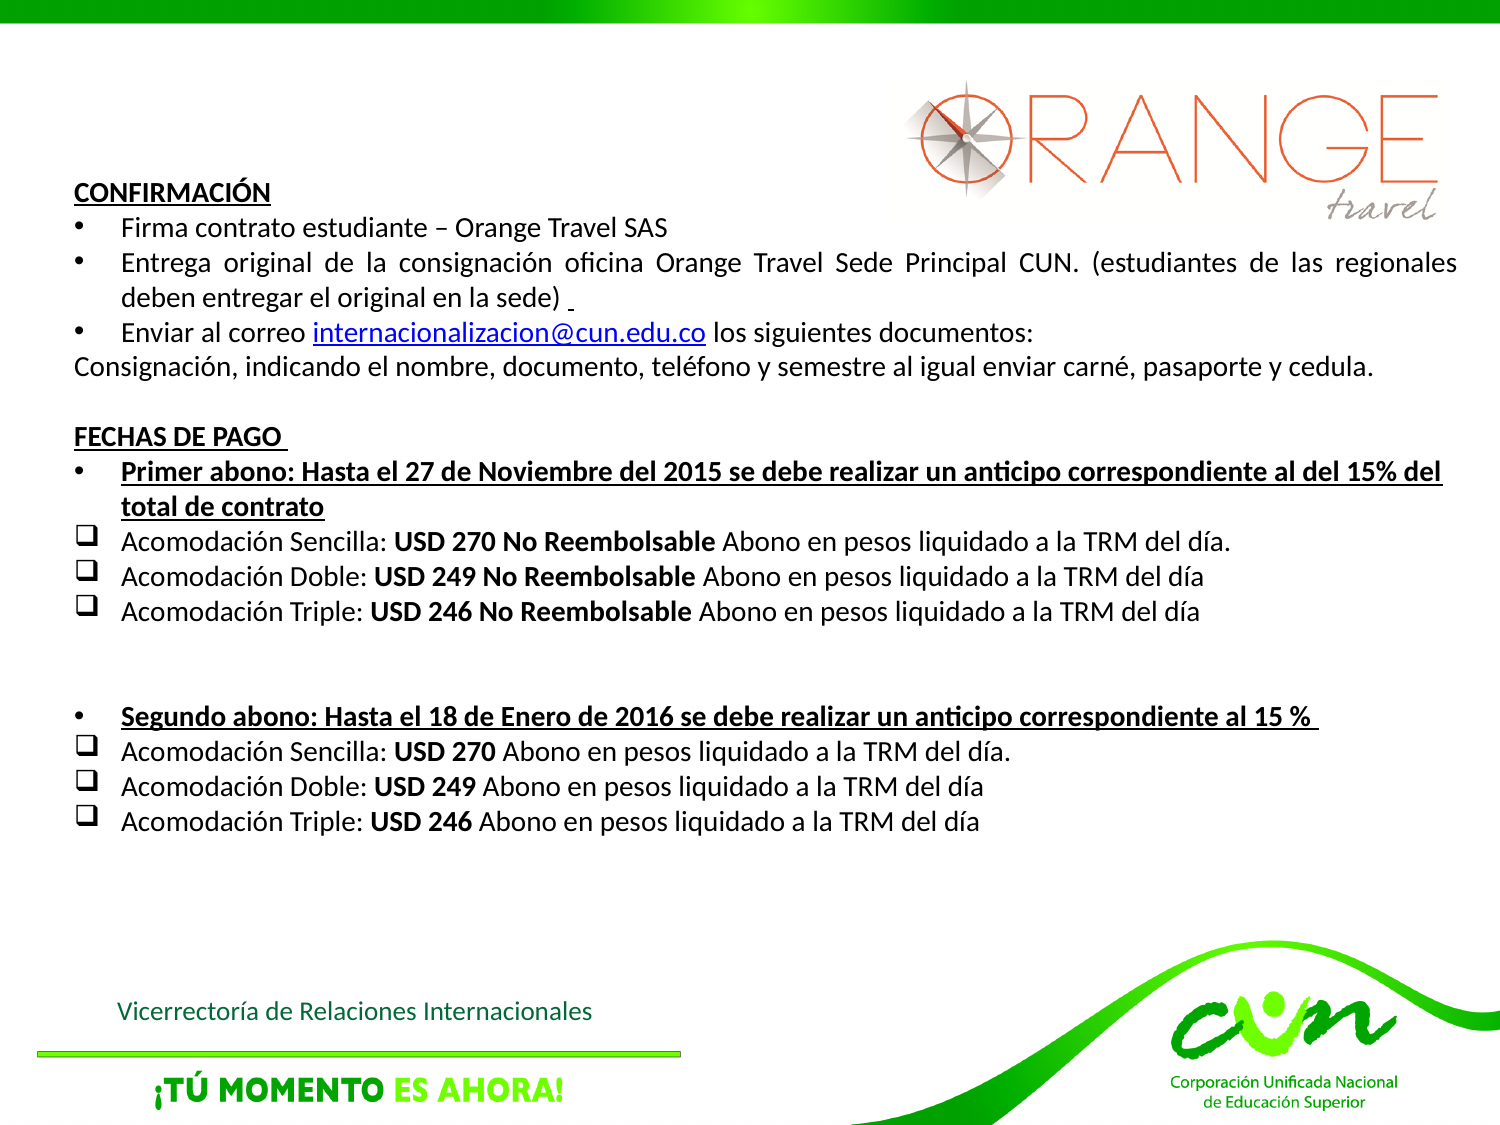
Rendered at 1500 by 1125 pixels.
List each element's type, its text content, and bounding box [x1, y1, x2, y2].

picture [0, 0, 1500, 1125]
text_box CONFIRMACIÓN Firma contrato estudiante – Orange Travel SAS Entrega original de la consignación oficina Orange Travel Sede Principal CUN. (estudiantes de las regionales deben entregar el original en la sede) Enviar al correo internacionalizacion@cun.edu.co los siguientes documentos: Consignación, indicando el nombre, documento, teléfono y semestre al igual enviar carné, pasaporte y cedula. FECHAS DE PAGO Primer abono: Hasta el 27 de Noviembre del 2015 se debe realizar un anticipo correspondiente al del 15% del total de contrato Acomodación Sencilla: USD 270 No Reembolsable Abono en pesos liquidado a la TRM del día. Acomodación Doble: USD 249 No Reembolsable Abono en pesos liquidado a la TRM del día Acomodación Triple: USD 246 No Reembolsable Abono en pesos liquidado a la TRM del día Segundo abono: Hasta el 18 de Enero de 2016 se debe realizar un anticipo correspondiente al 15 % Acomodación Sencilla: USD 270 Abono en pesos liquidado a la TRM del día. Acomodación Doble: USD 249 Abono en pesos liquidado a la TRM del día Acomodación Triple: USD 246 Abono en pesos liquidado a la TRM del día [59, 165, 1474, 980]
text_box Vicerrectoría de Relaciones Internacionales [99, 954, 611, 1060]
